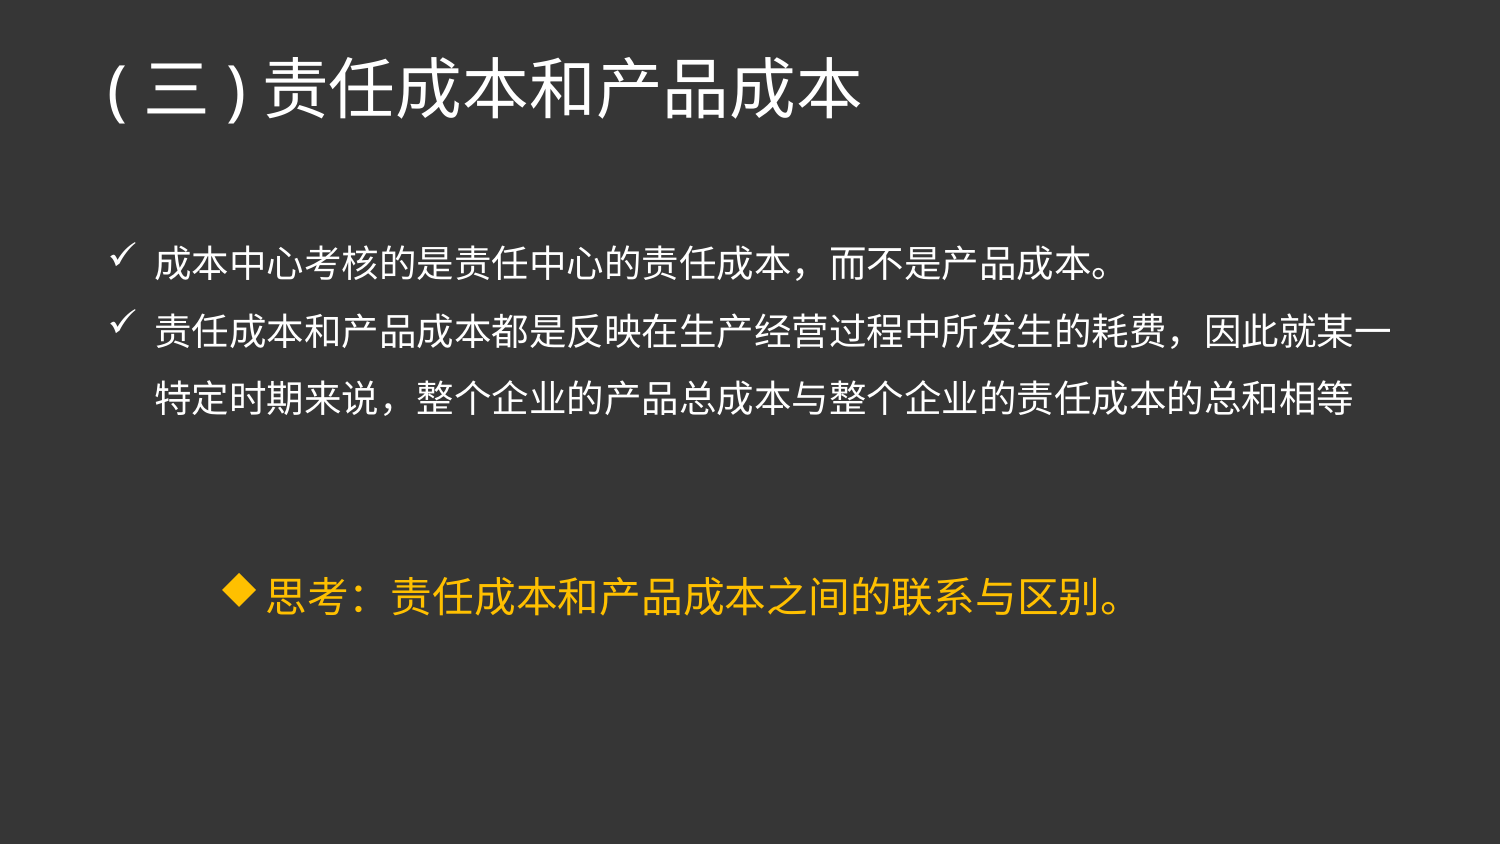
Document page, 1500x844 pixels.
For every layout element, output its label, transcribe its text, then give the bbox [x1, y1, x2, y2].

text_box (三)责任成本和产品成本 [92, 39, 1271, 134]
text_box 成本中心考核的是责任中心的责任成本，而不是产品成本。 责任成本和产品成本都是反映在生产经营过程中所发生的耗费，因此就某一特定时期来说，整个企业的产品总成本与整个企业的责任成本的总和相等 [92, 210, 1432, 428]
text_box 思考：责任成本和产品成本之间的联系与区别。 [204, 538, 1173, 629]
